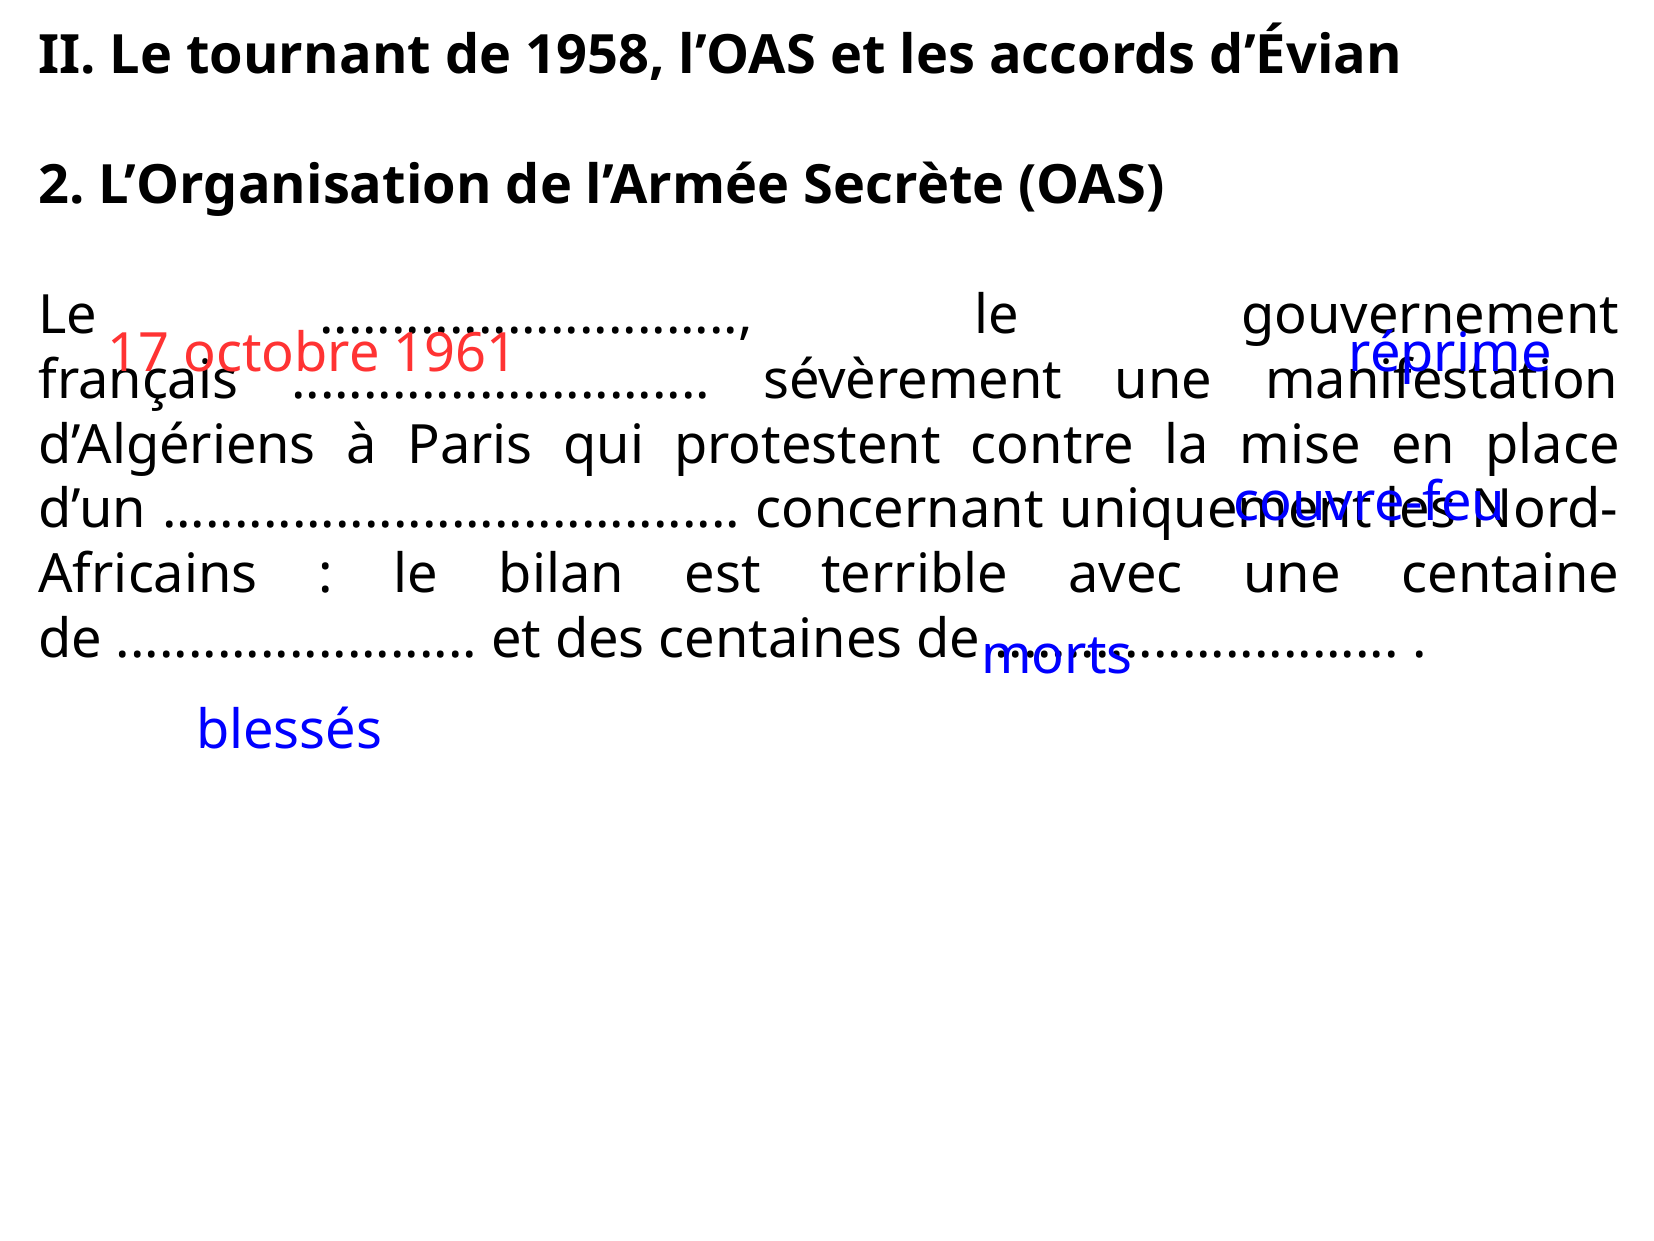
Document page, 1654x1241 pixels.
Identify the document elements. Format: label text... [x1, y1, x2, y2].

text_box blessés [181, 687, 398, 768]
text_box réprime [1334, 309, 1567, 390]
text_box morts [966, 612, 1148, 693]
text_box 17 octobre 1961 [93, 309, 533, 390]
text_box couvre-feu [1219, 458, 1521, 539]
text_box II. Le tournant de 1958, l’OAS et les accords d’Évian 2. L’Organisation de l’Armée Secrète (OAS) Le ............................., le gouvernement français ............................. sévèrement une manifestation d’Algériens à Paris qui protestent contre la mise en place d’un ........................................ concernant uniquement les Nord-Africains : le bilan est terrible avec une centaine de ......................... et des centaines de ............................ . [23, 11, 1637, 677]
